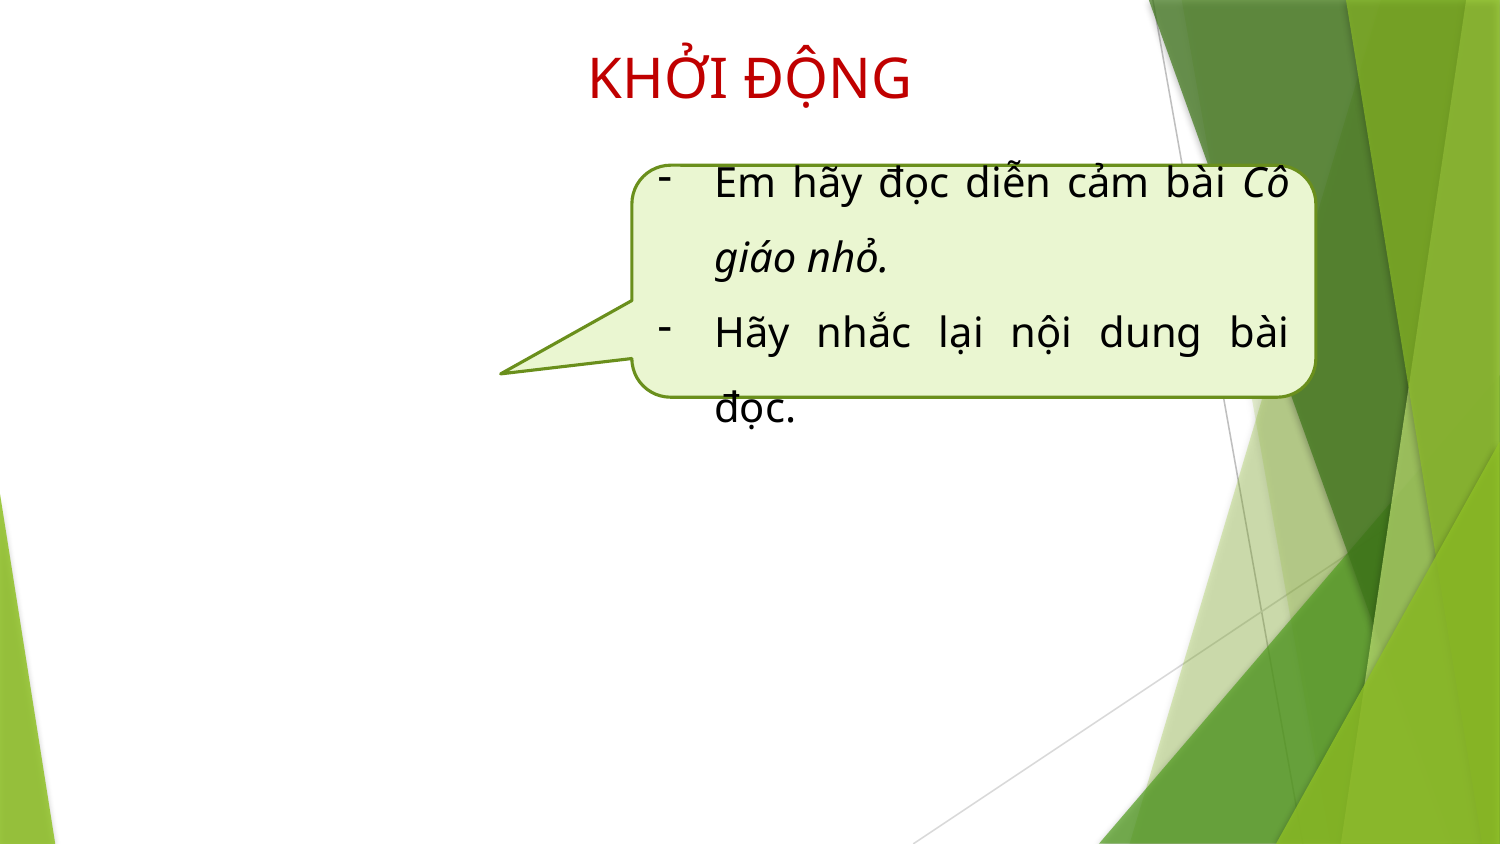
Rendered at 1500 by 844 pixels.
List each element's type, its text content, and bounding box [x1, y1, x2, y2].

title KHỞI ĐỘNG [434, 27, 1066, 106]
text_box Em hãy đọc diễn cảm bài Cô giáo nhỏ. Hãy nhắc lại nội dung bài đọc. [499, 163, 1318, 399]
